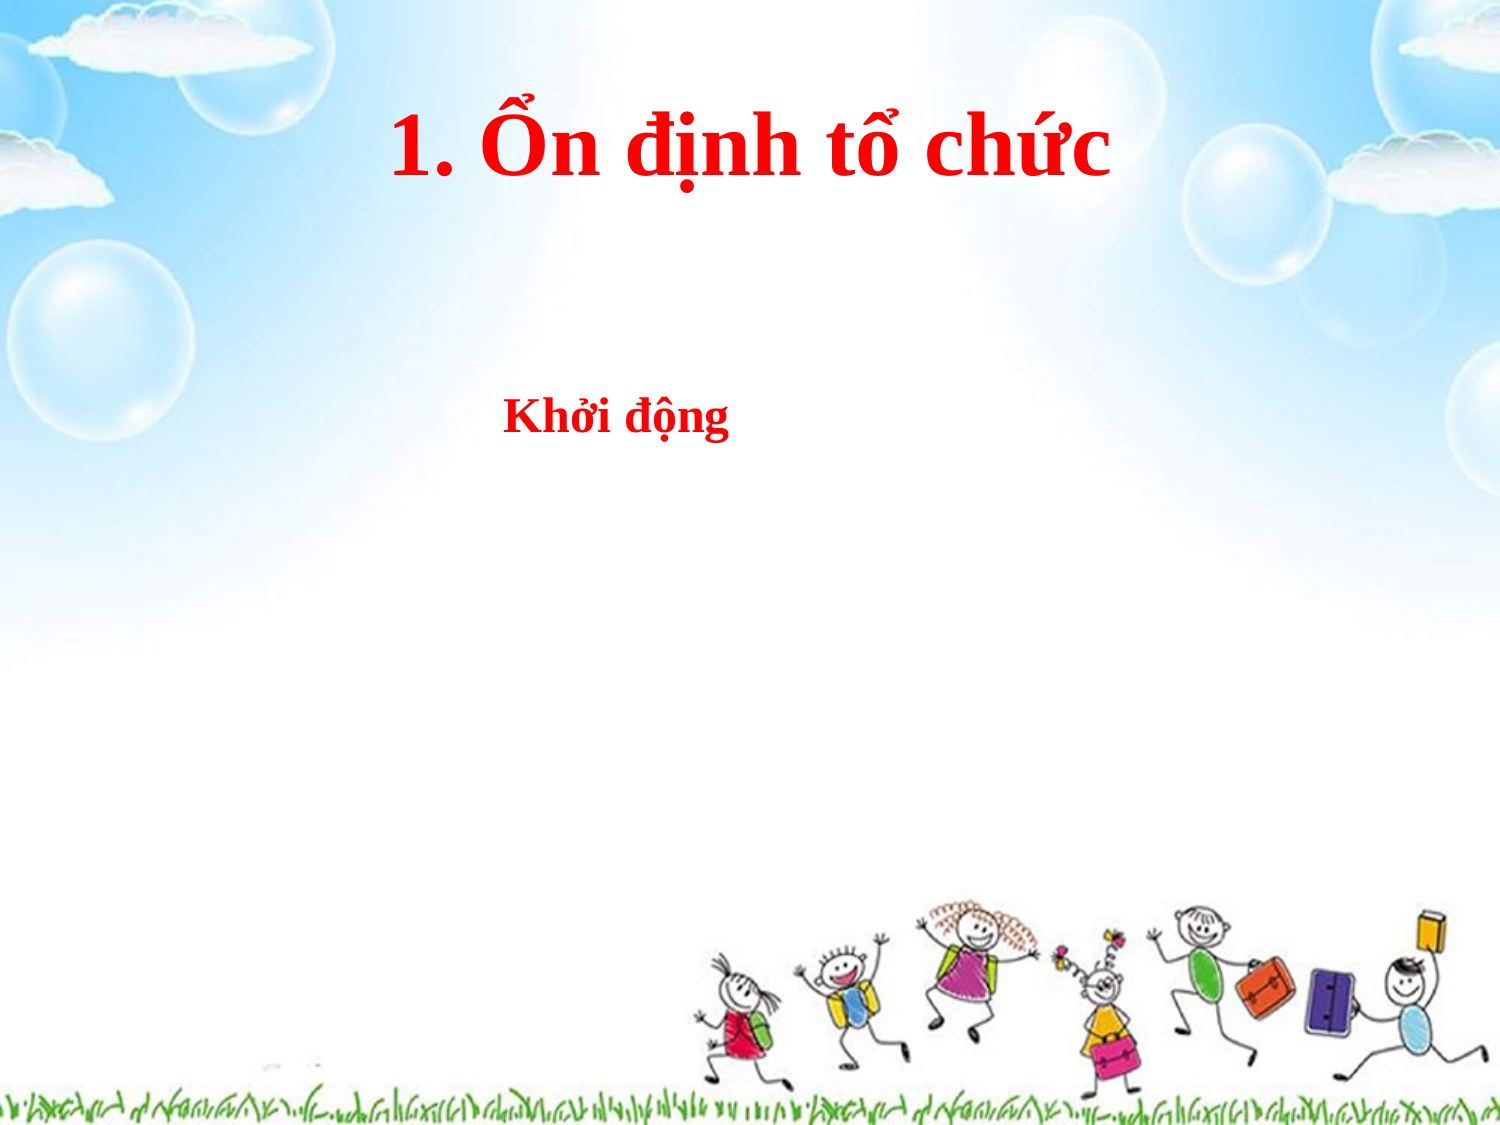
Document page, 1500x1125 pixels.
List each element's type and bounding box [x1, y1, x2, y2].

list [0, 0, 1500, 1125]
